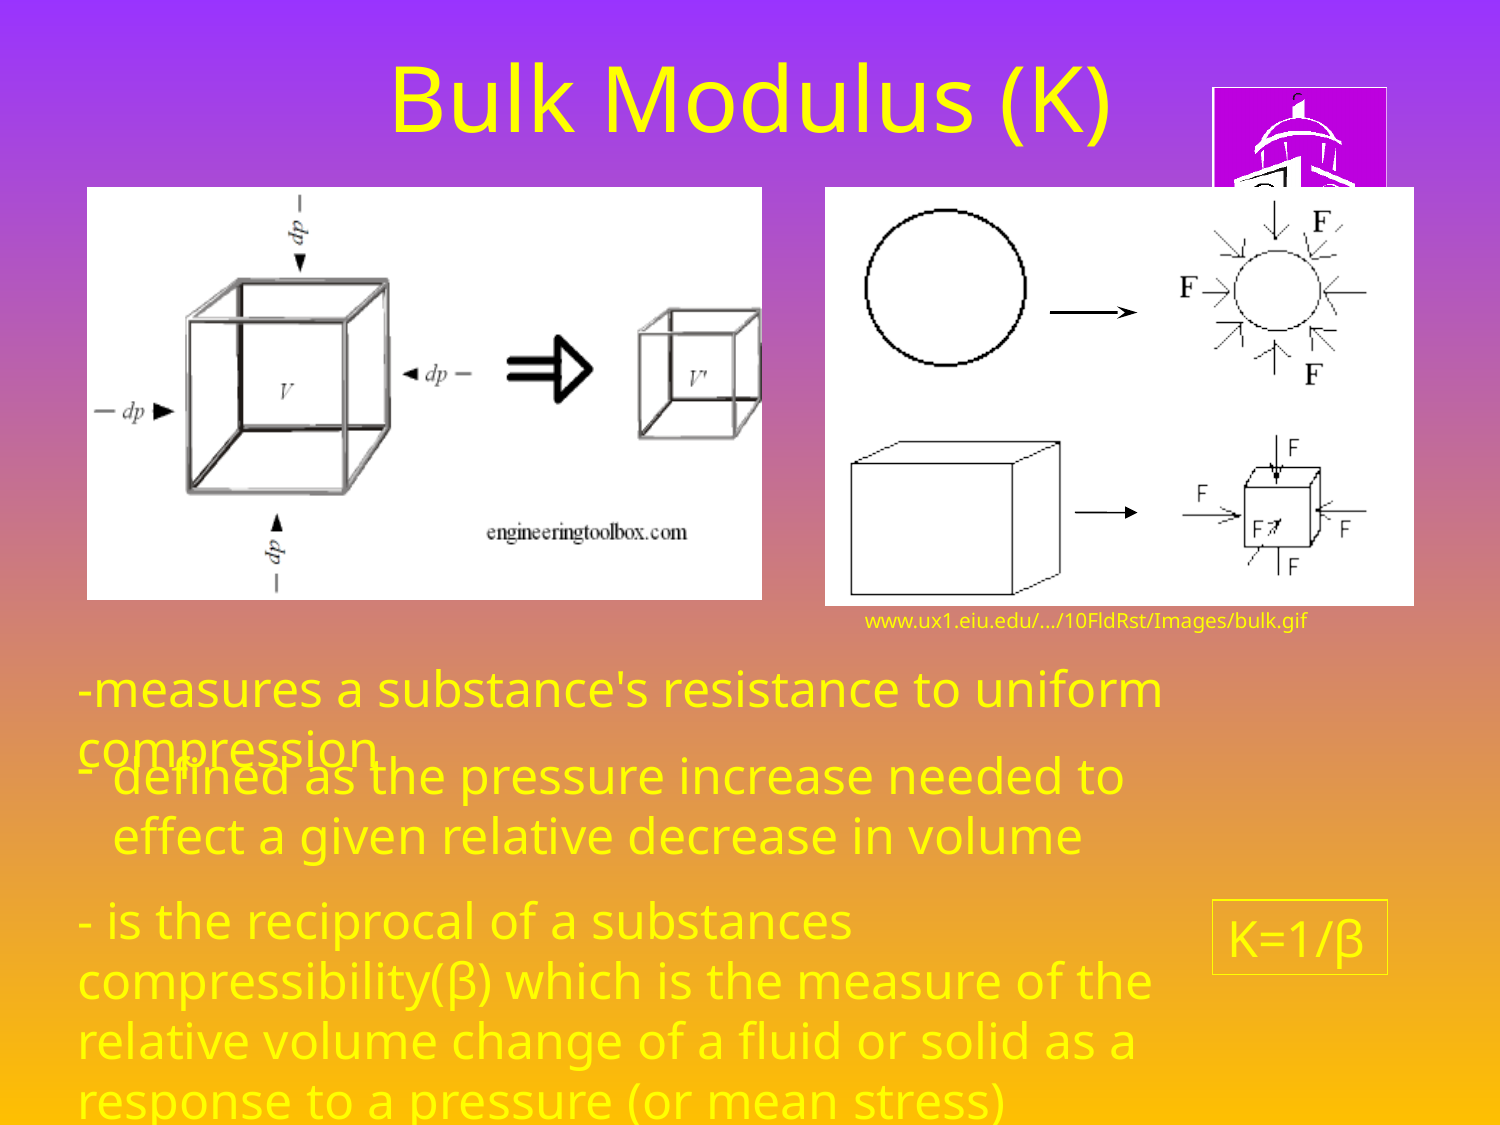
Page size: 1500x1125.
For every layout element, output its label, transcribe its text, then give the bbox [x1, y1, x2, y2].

text_box defined as the pressure increase needed to effect a given relative decrease in volume - is the reciprocal of a substances compressibility(β) which is the measure of the relative volume change of a fluid or solid as a response to a pressure (or mean stress) change [62, 785, 1175, 1125]
text_box www.ux1.eiu.edu/.../10FldRst/Images/bulk.gif [849, 613, 1413, 665]
text_box -measures a substance's resistance to uniform compression [62, 649, 1288, 785]
title Bulk Modulus (K) [112, 0, 1388, 192]
text_box K=1/β [1212, 899, 1388, 975]
picture [824, 187, 1415, 607]
picture [87, 187, 762, 601]
